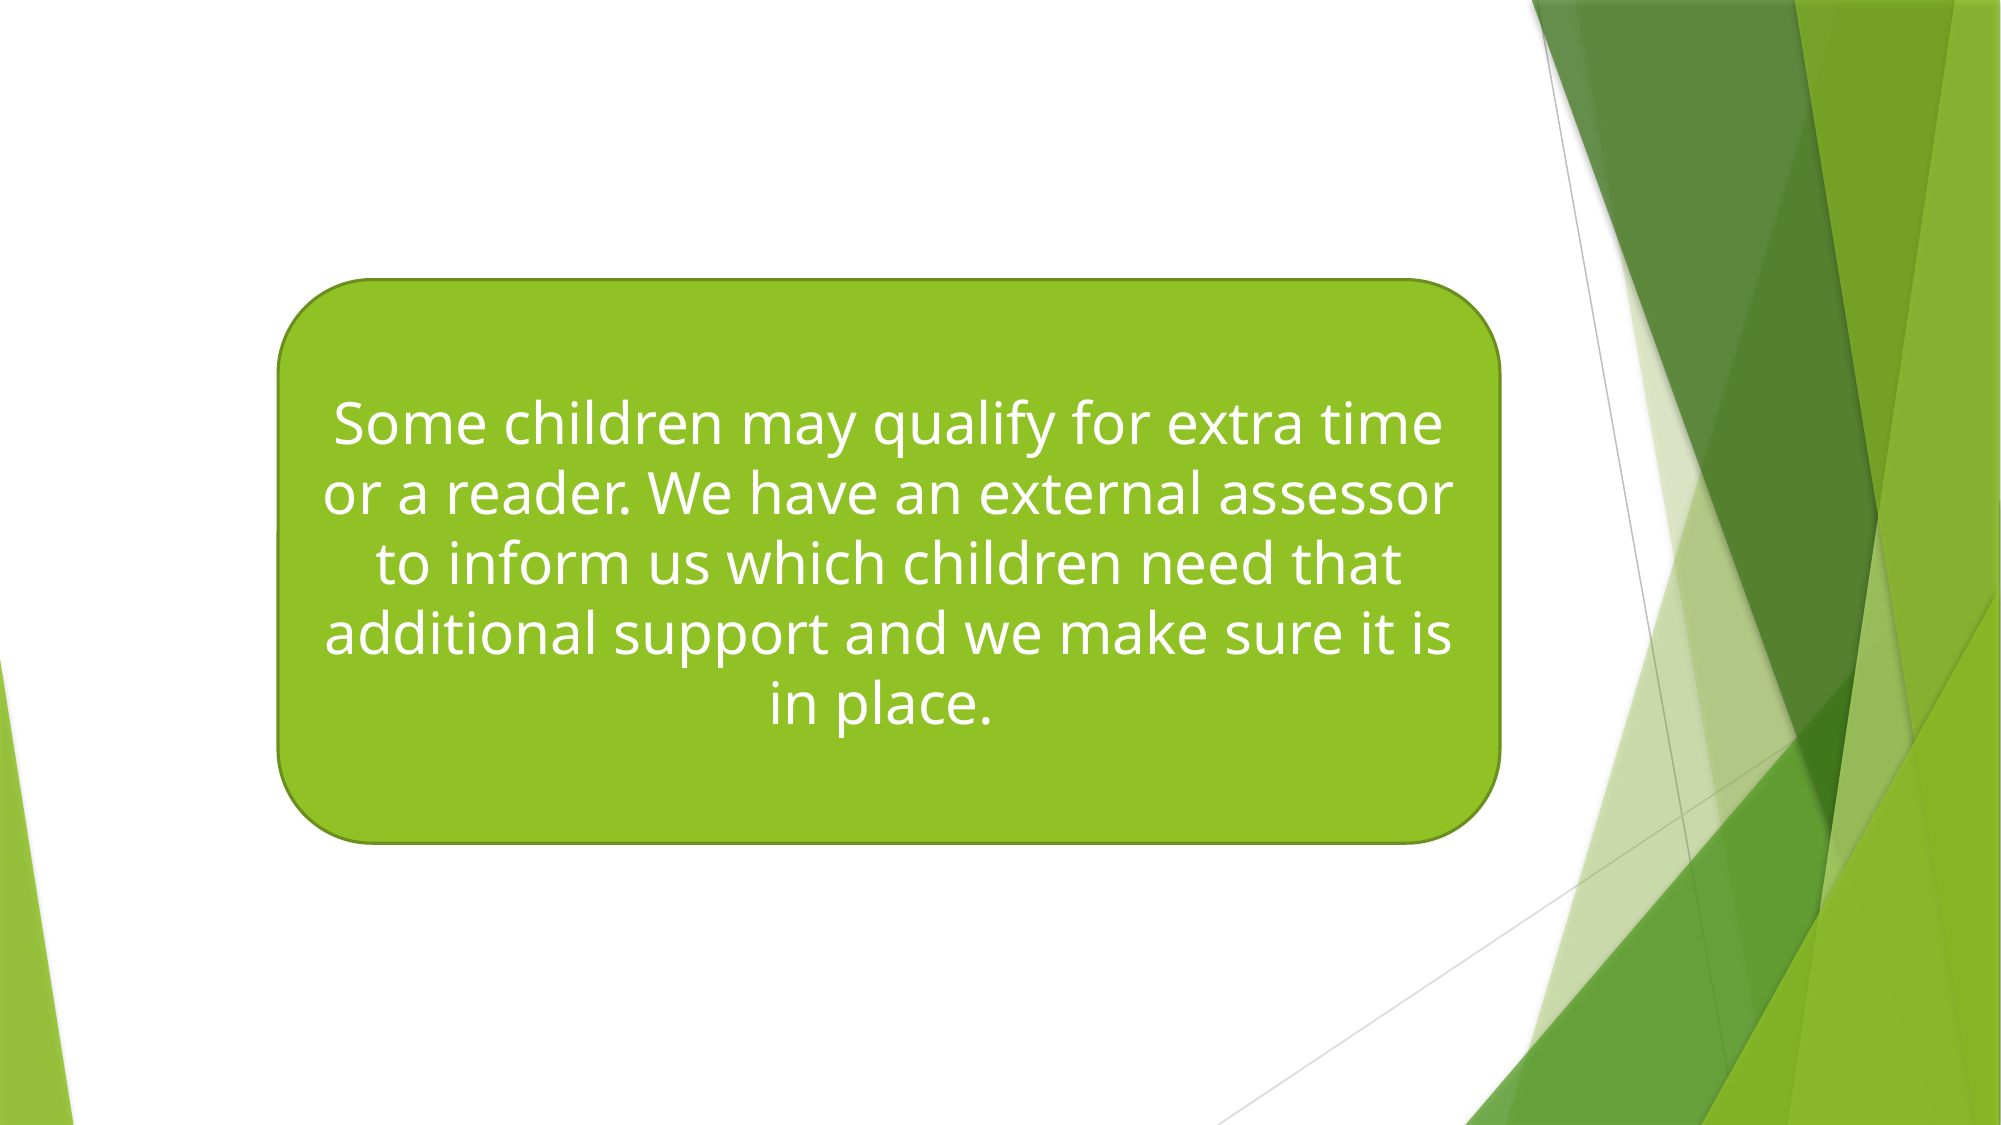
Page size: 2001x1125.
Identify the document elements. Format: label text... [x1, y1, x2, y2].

text_box Some children may qualify for extra time or a reader. We have an external assessor to inform us which children need that additional support and we make sure it is in place. [276, 278, 1502, 845]
